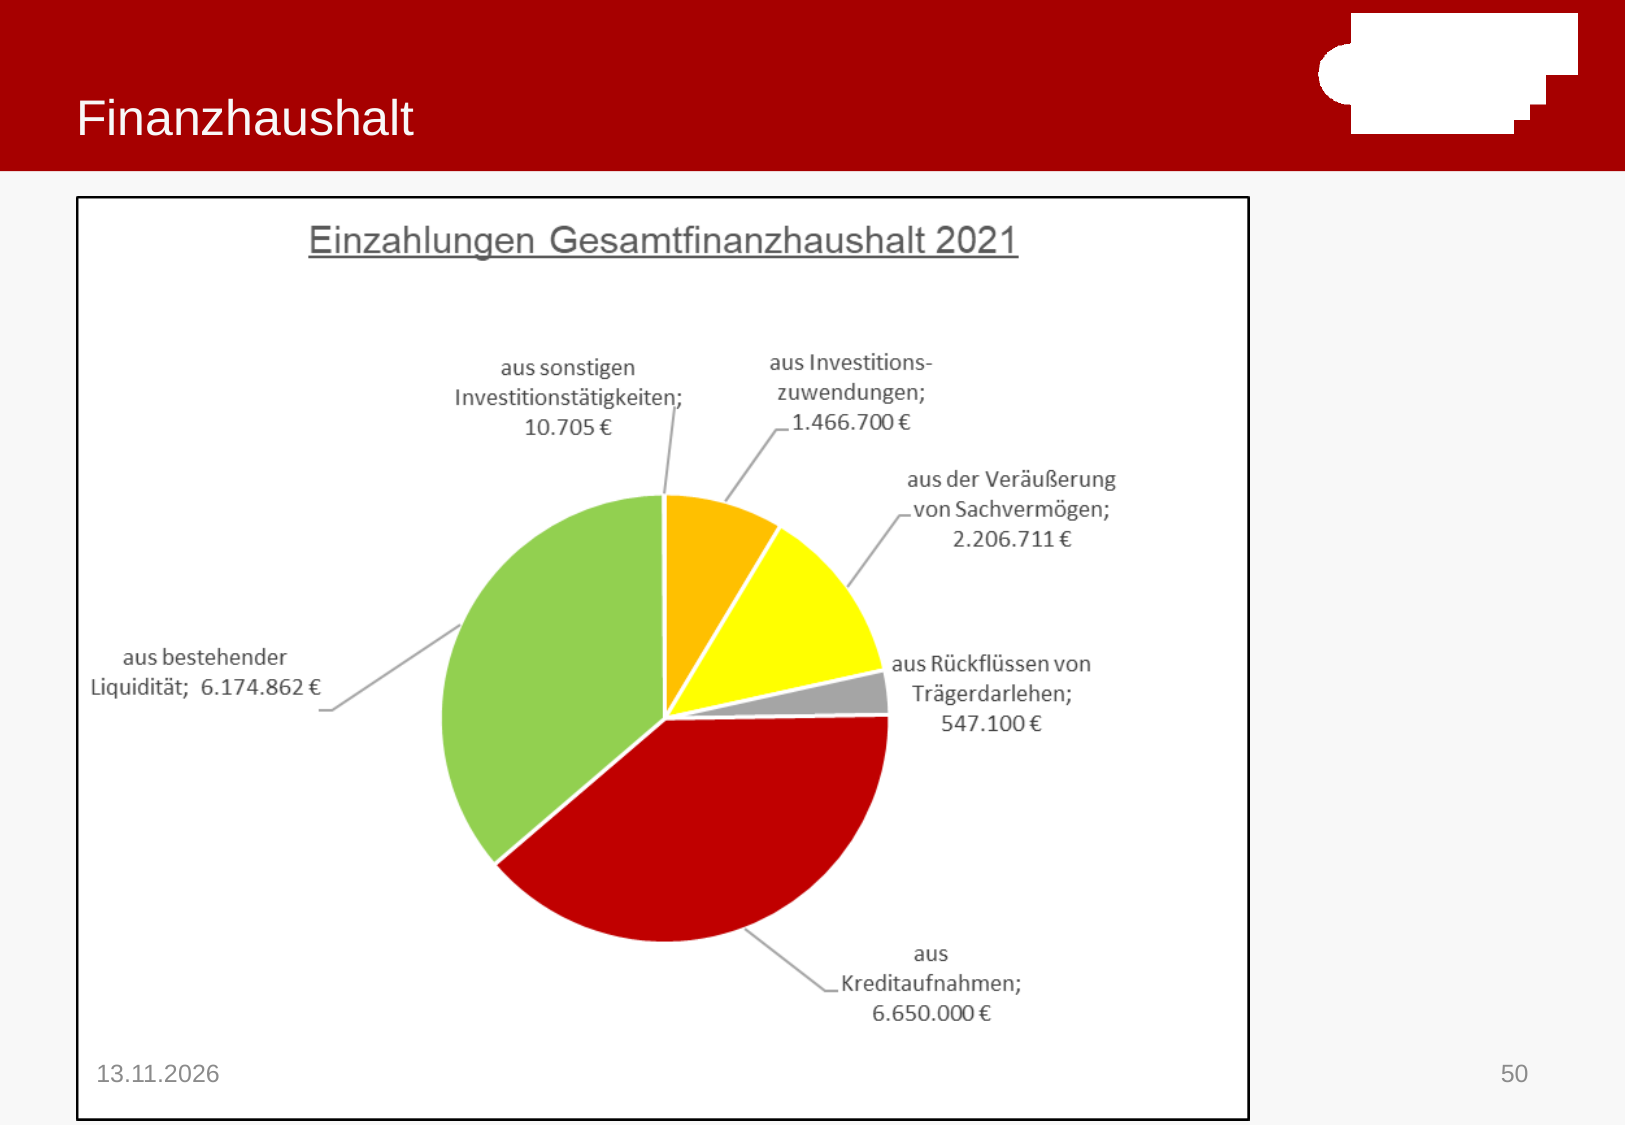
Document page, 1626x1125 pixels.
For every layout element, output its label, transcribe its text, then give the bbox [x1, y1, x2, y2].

title Finanzhaushalt [75, 64, 1325, 166]
picture [75, 196, 1250, 1121]
slide_number 50 [1254, 1042, 1544, 1103]
picture [1315, 11, 1581, 136]
